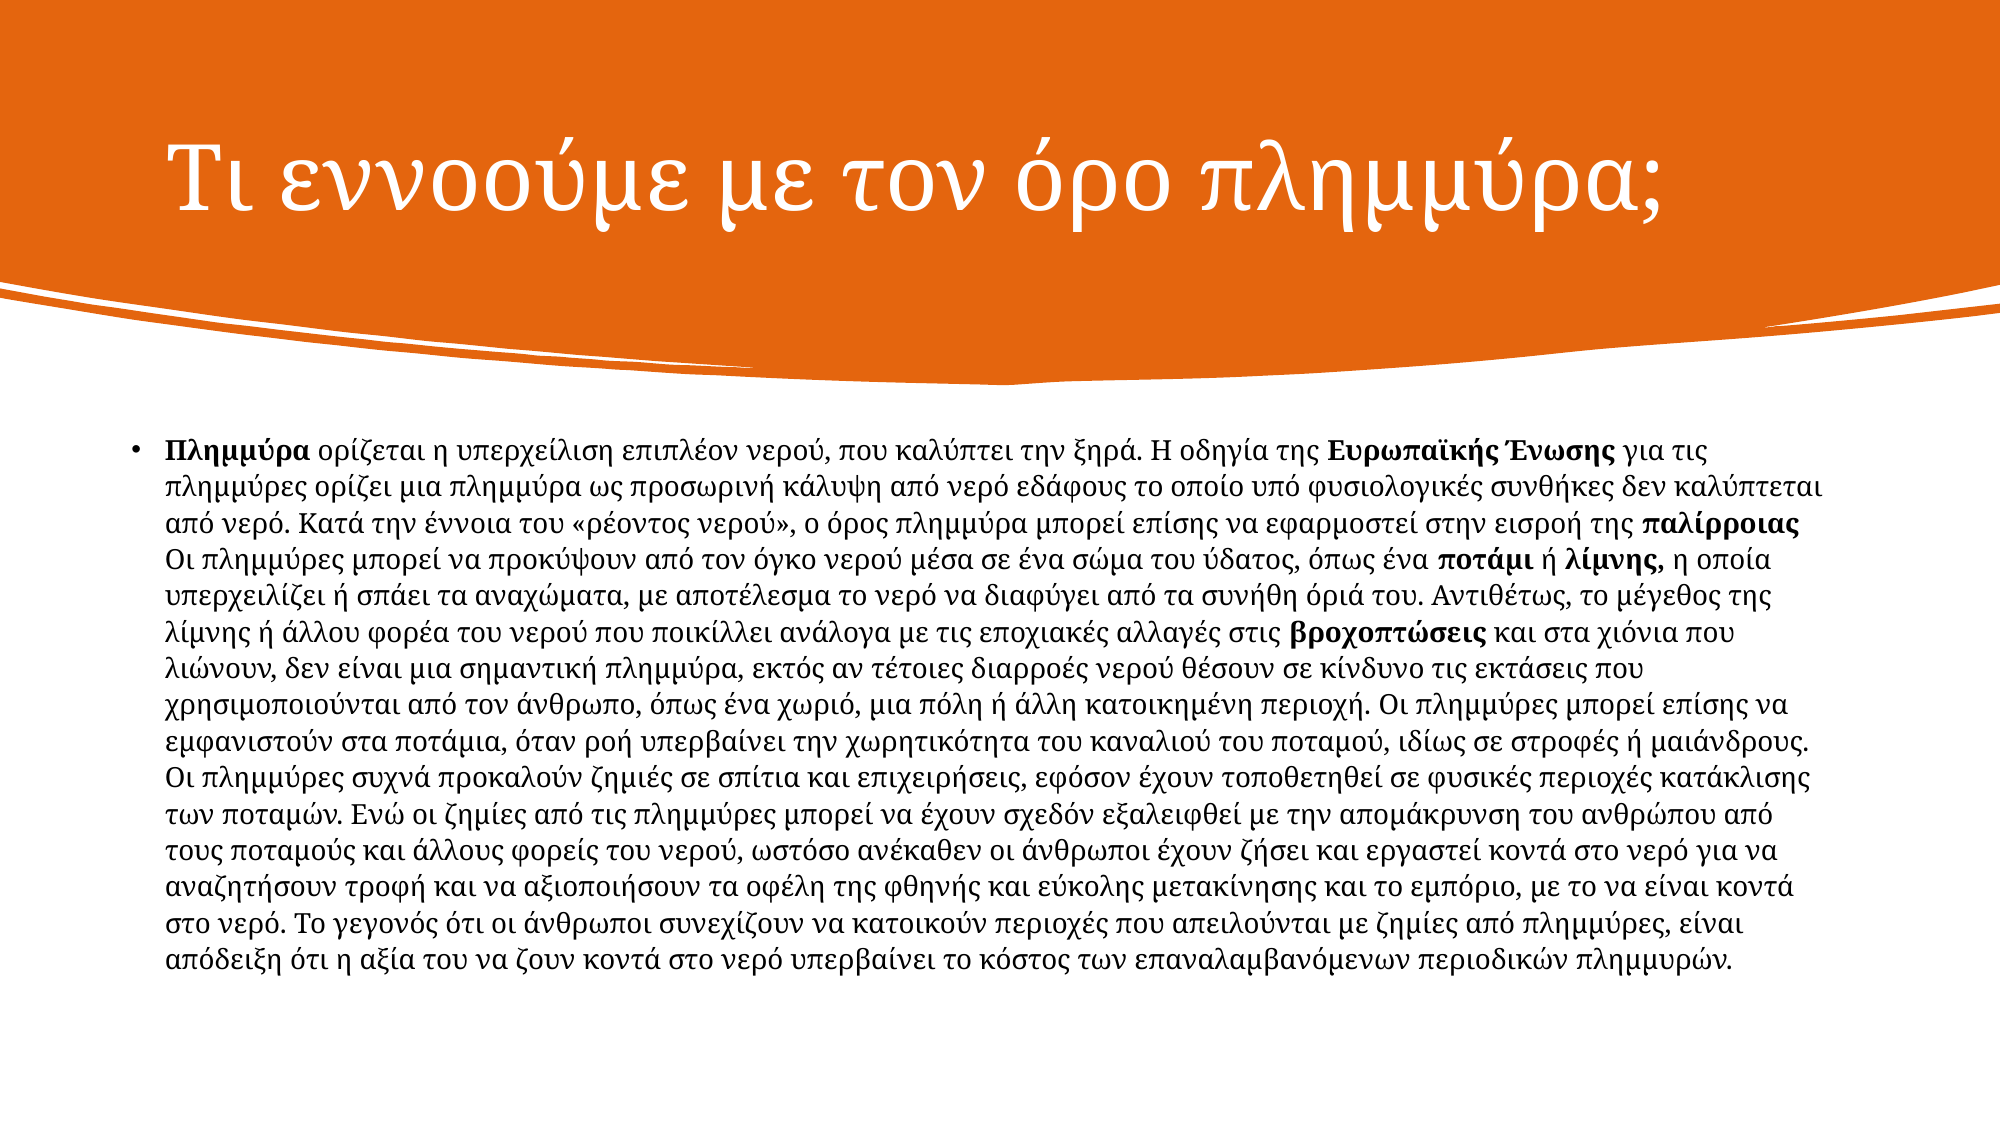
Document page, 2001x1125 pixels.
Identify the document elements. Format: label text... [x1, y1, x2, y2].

title Τι εννοούμε με τον όρο πλημμύρα; [151, 65, 1863, 283]
text_box [0, 283, 699, 365]
text_box [1785, 286, 2000, 325]
list Πλημμύρα ορίζεται η υπερχείλιση επιπλέον νερού, που καλύπτει την ξηρά. Η οδηγία της Ευρωπαϊκής Ένωσης για τις πλημμύρες ορίζει μια πλημμύρα ως προσωρινή κάλυψη από νερό εδάφους το οποίο υπό φυσιολογικές συνθήκες δεν καλύπτεται από νερό. Κατά την έννοια του «ρέοντος νερού», ο όρος πλημμύρα μπορεί επίσης να εφαρμοστεί στην εισροή της παλίρροιας Οι πλημμύρες μπορεί να προκύψουν από τον όγκο νερού μέσα σε ένα σώμα του ύδατος, όπως ένα ποτάμι ή λίμνης, η οποία υπερχειλίζει ή σπάει τα αναχώματα, με αποτέλεσμα το νερό να διαφύγει από τα συνήθη όριά του. Αντιθέτως, το μέγεθος της λίμνης ή άλλου φορέα του νερού που ποικίλλει ανάλογα με τις εποχιακές αλλαγές στις βροχοπτώσεις και στα χιόνια που λιώνουν, δεν είναι μια σημαντική πλημμύρα, εκτός αν τέτοιες διαρροές νερού θέσουν σε κίνδυνο τις εκτάσεις που χρησιμοποιούνται από τον άνθρωπο, όπως ένα χωριό, μια πόλη ή άλλη κατοικημένη περιοχή. Οι πλημμύρες μπορεί επίσης να εμφανιστούν στα ποτάμια, όταν ροή υπερβαίνει την χωρητικότητα του καναλιού του ποταμού, ιδίως σε στροφές ή μαιάνδρους. Οι πλημμύρες συχνά προκαλούν ζημιές σε σπίτια και επιχειρήσεις, εφόσον έχουν τοποθετηθεί σε φυσικές περιοχές κατάκλισης των ποταμών. Ενώ οι ζημίες από τις πλημμύρες μπορεί να έχουν σχεδόν εξαλειφθεί με την απομάκρυνση του ανθρώπου από τους ποταμούς και άλλους φορείς του νερού, ωστόσο ανέκαθεν οι άνθρωποι έχουν ζήσει και εργαστεί κοντά στο νερό για να αναζητήσουν τροφή και να αξιοποιήσουν τα οφέλη της φθηνής και εύκολης μετακίνησης και το εμπόριο, με το να είναι κοντά στο νερό. Το γεγονός ότι οι άνθρωποι συνεχίζουν να κατοικούν περιοχές που απειλούνται με ζημίες από πλημμύρες, είναι απόδειξη ότι η αξία του να ζουν κοντά στο νερό υπερβαίνει το κόστος των επαναλαμβανόμενων περιοδικών πλημμυρών. [116, 422, 1842, 1059]
text_box [0, 0, 2000, 386]
text_box [0, 298, 2000, 1125]
